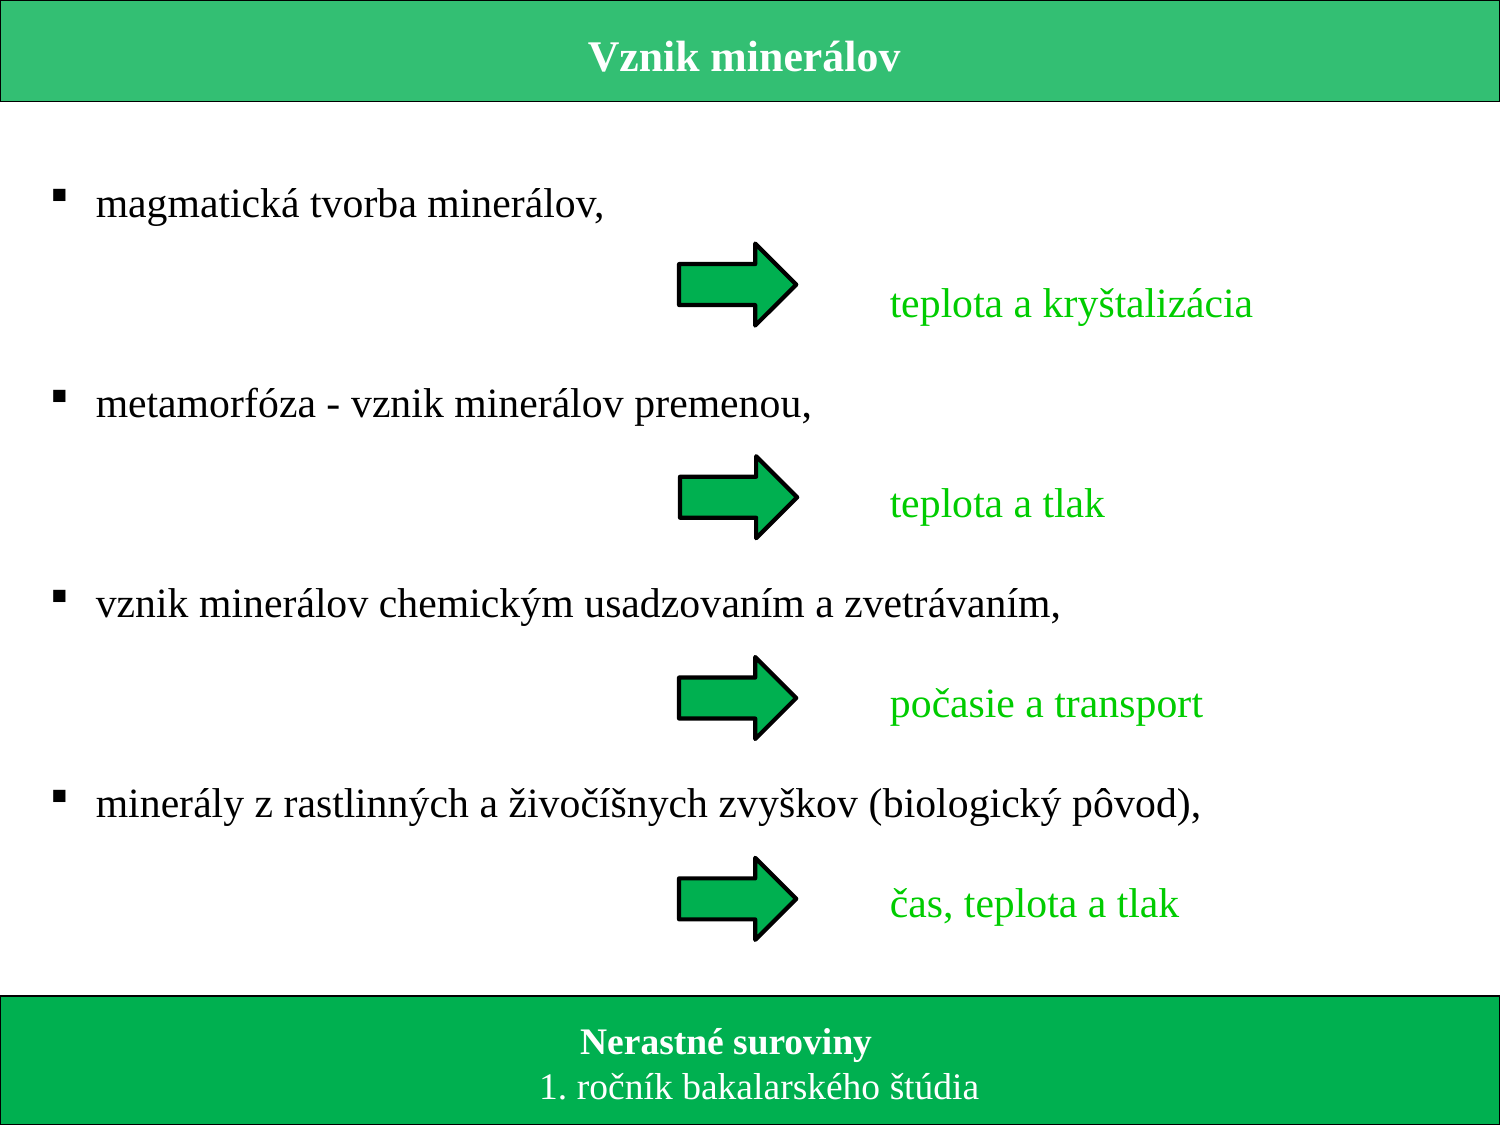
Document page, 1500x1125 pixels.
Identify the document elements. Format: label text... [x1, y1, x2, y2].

text_box magmatická tvorba minerálov, teplota a kryštalizácia metamorfóza - vznik minerálov premenou, teplota a tlak vznik minerálov chemickým usadzovaním a zvetrávaním, počasie a transport minerály z rastlinných a živočíšnych zvyškov (biologický pôvod), čas, teplota a tlak [35, 113, 1447, 996]
text_box [676, 655, 799, 741]
text_box [676, 241, 799, 328]
text_box [676, 855, 799, 942]
text_box Vznik minerálov [0, 0, 1500, 102]
text_box Nerastné suroviny 1. ročník bakalarského štúdia [0, 996, 1500, 1125]
text_box [677, 454, 800, 541]
